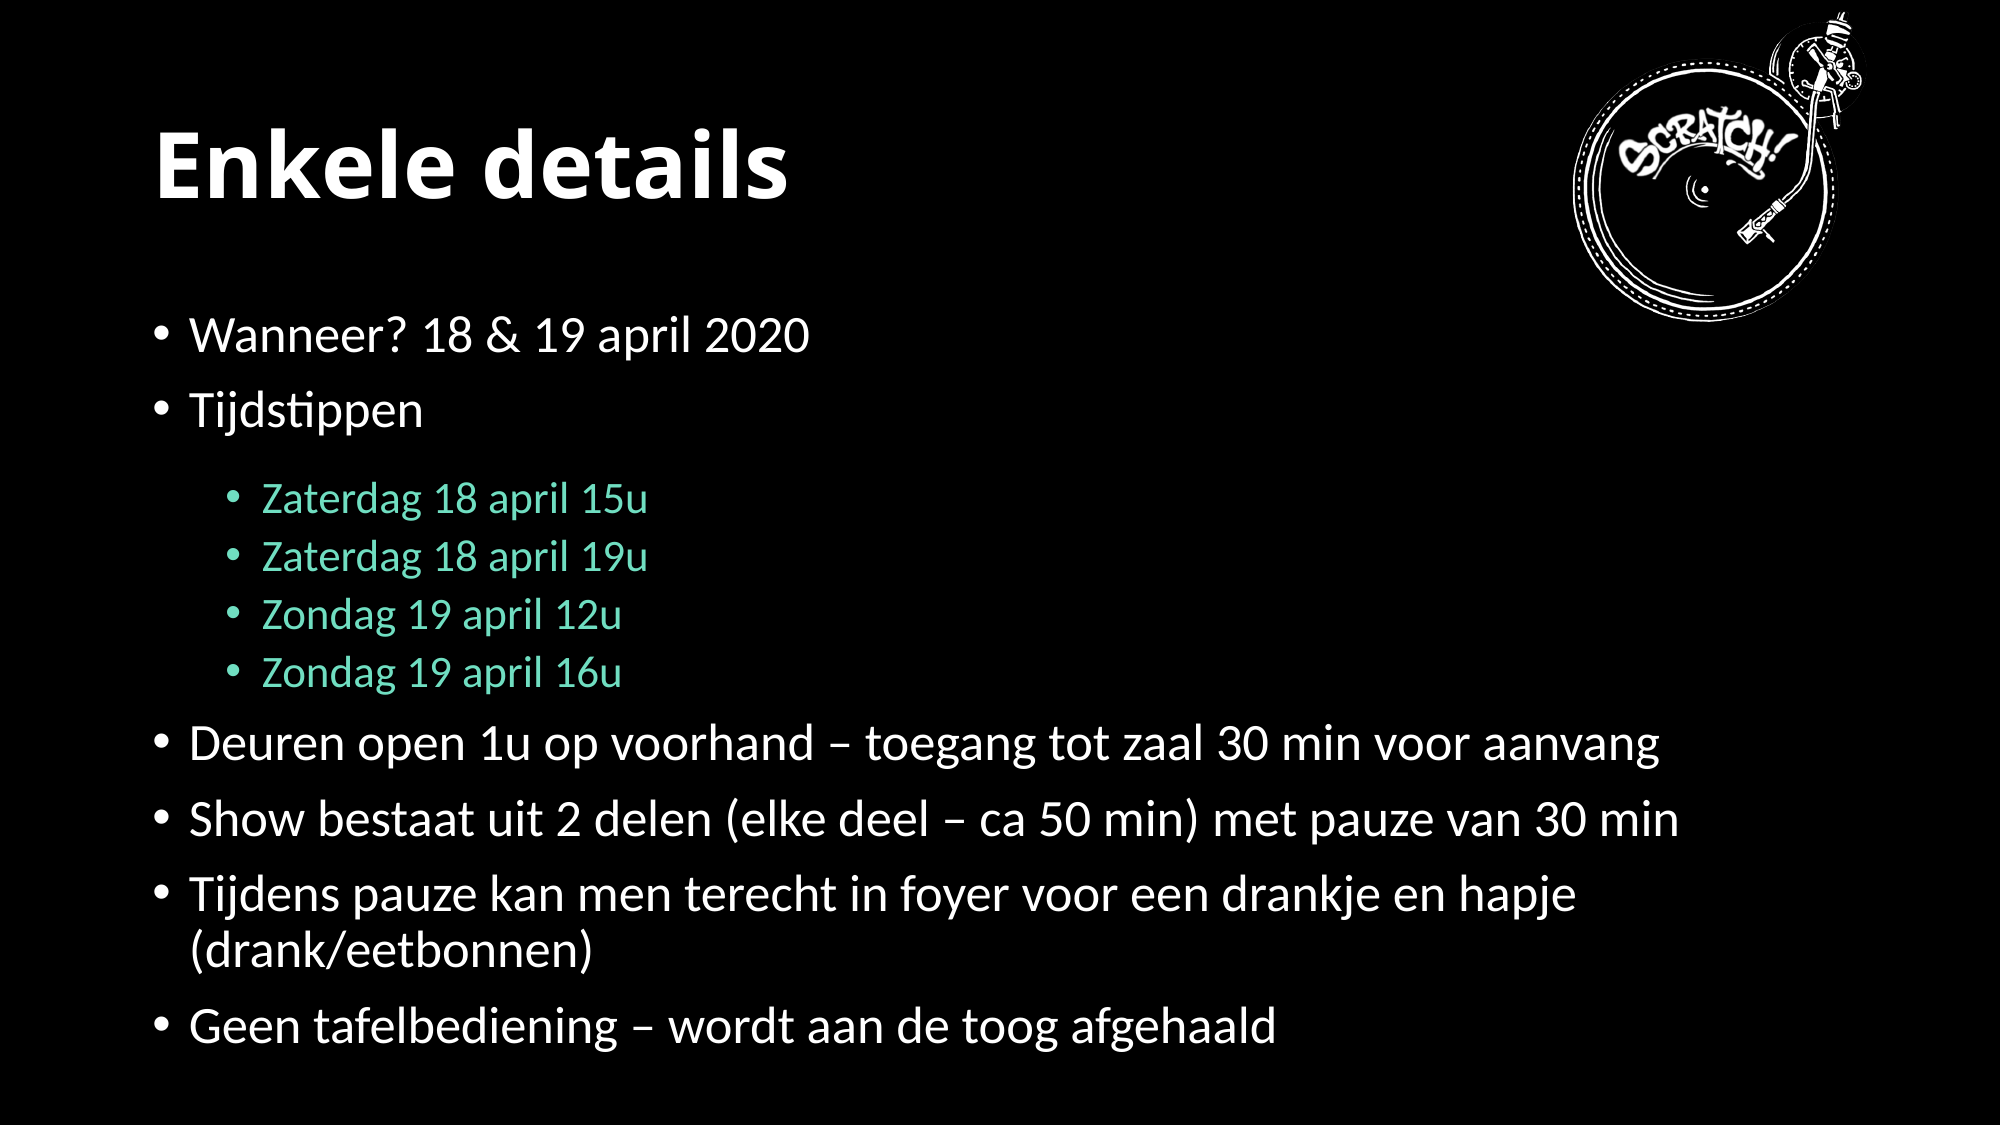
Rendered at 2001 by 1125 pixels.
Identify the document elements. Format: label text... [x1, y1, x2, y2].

list Wanneer? 18 & 19 april 2020 Tijdstippen Zaterdag 18 april 15u Zaterdag 18 april 19u Zondag 19 april 12u Zondag 19 april 16u Deuren open 1u op voorhand – toegang tot zaal 30 min voor aanvang Show bestaat uit 2 delen (elke deel – ca 50 min) met pauze van 30 min Tijdens pauze kan men terecht in foyer voor een drankje en hapje (drank/eetbonnen) Geen tafelbediening – wordt aan de toog afgehaald [137, 299, 1863, 1064]
title Enkele details [137, 59, 1560, 278]
picture [1560, 7, 1882, 330]
